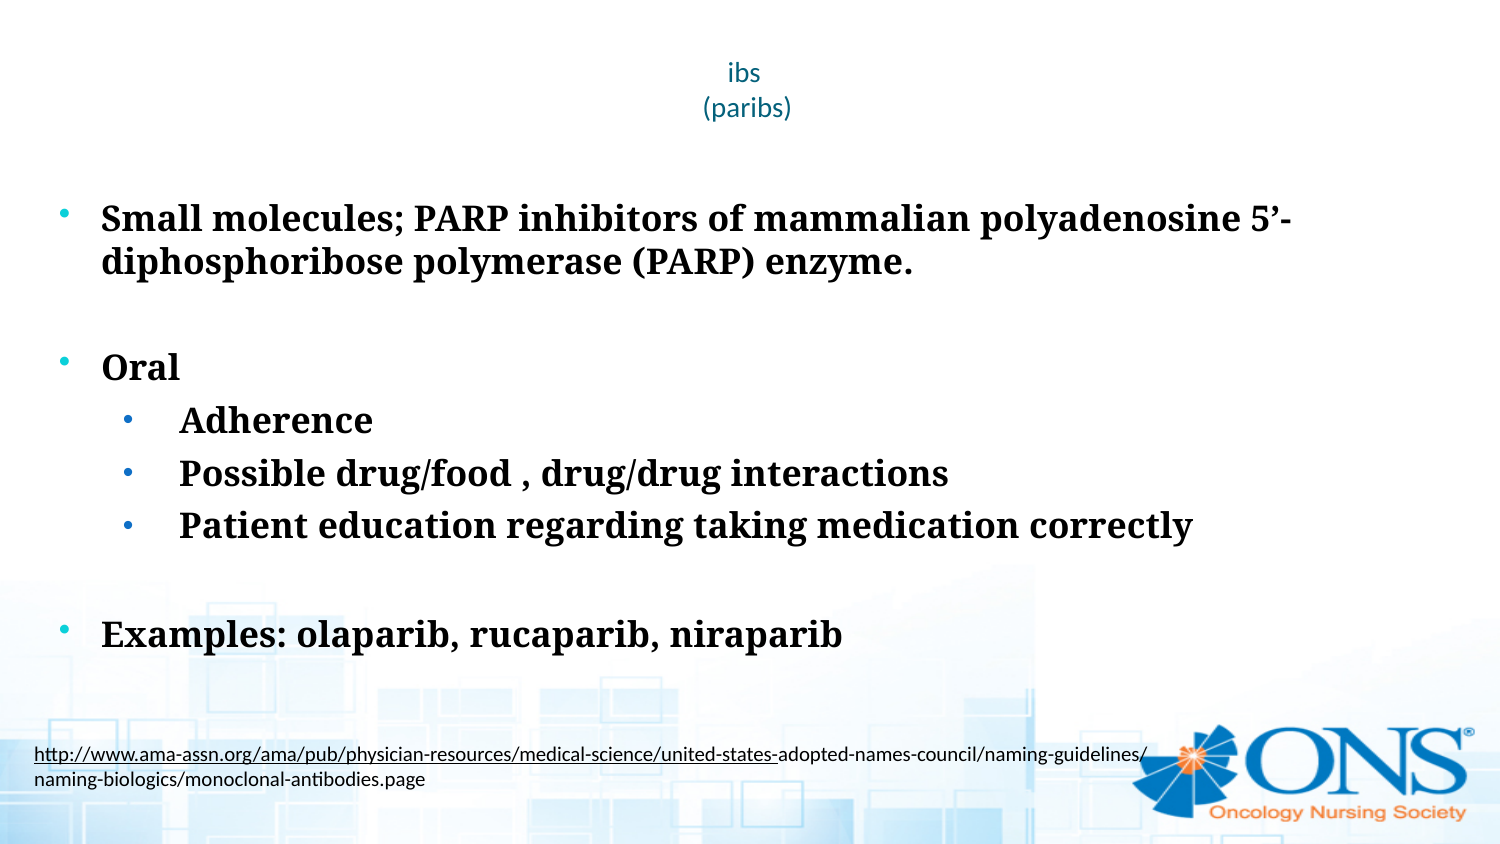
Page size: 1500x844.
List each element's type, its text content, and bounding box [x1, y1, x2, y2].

title ibs (paribs) [63, 5, 1425, 166]
text_box http://www.ama-assn.org/ama/pub/physician-resources/medical-science/united-states-adopted-names-council/naming-guidelines/naming-biologics/monoclonal-antibodies.page [19, 733, 1182, 798]
list Small molecules; PARP inhibitors of mammalian polyadenosine 5’-diphosphoribose polymerase (PARP) enzyme. Oral Adherence Possible drug/food , drug/drug interactions Patient education regarding taking medication correctly Examples: olaparib, rucaparib, niraparib [43, 188, 1394, 707]
picture [0, 0, 1500, 844]
